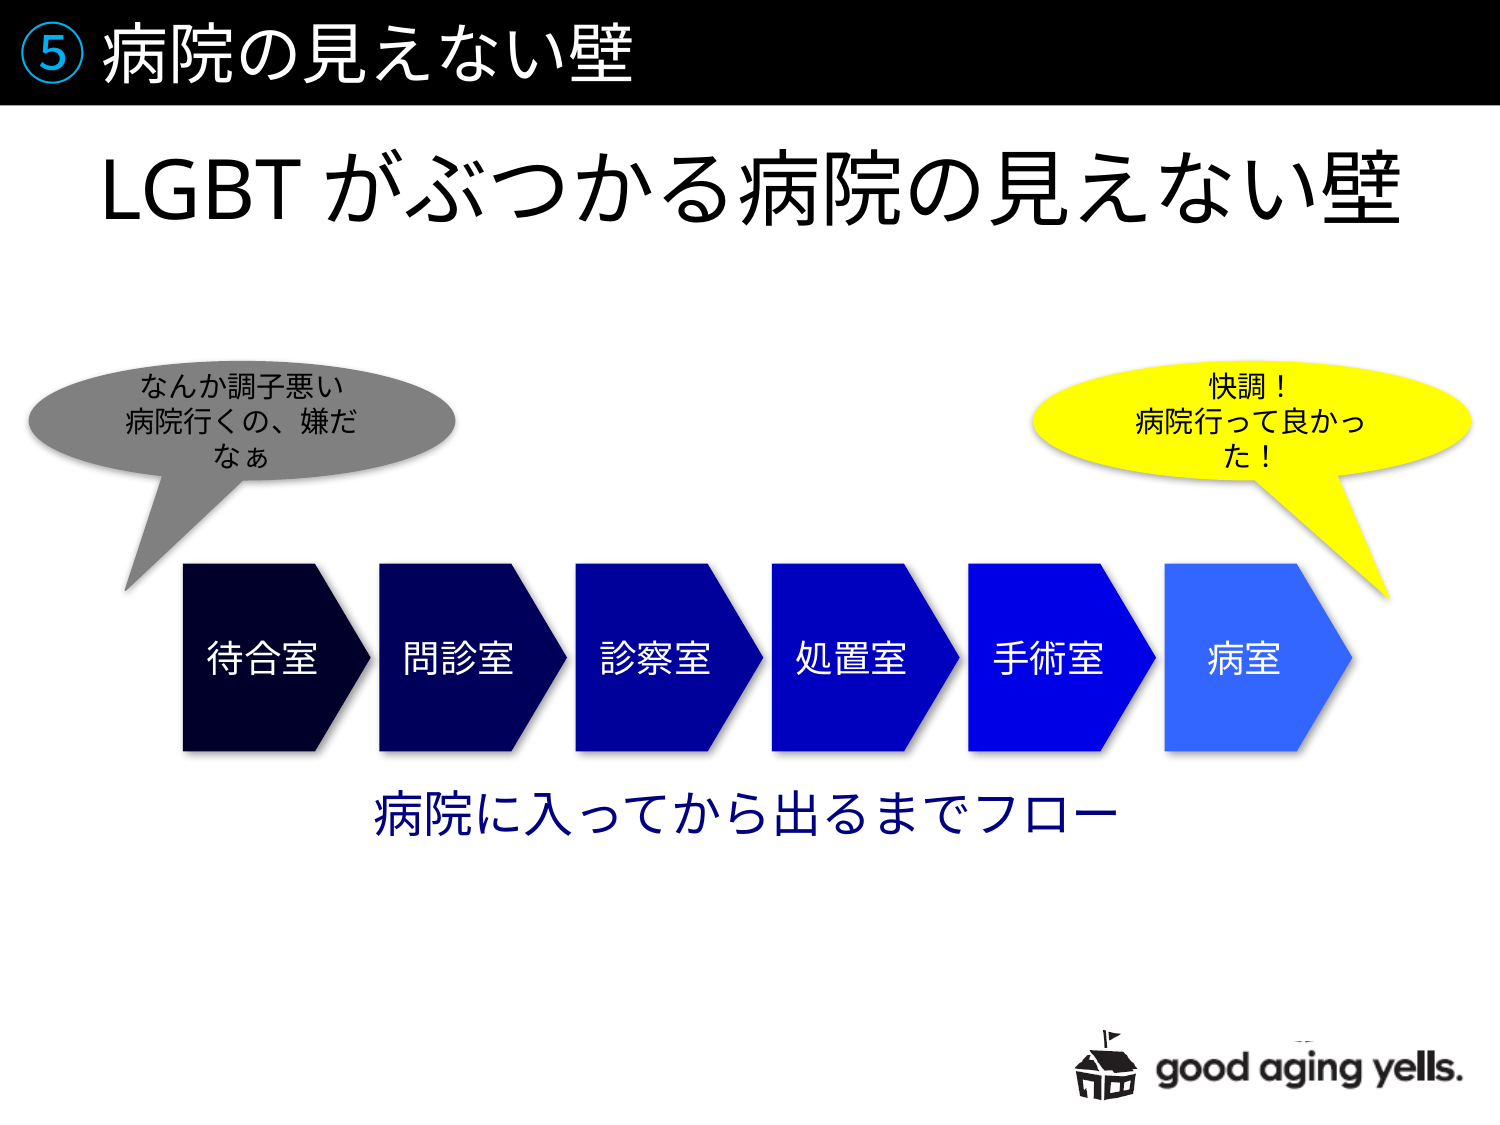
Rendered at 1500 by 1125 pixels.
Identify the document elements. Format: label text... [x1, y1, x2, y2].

text_box 手術室 [967, 562, 1157, 753]
text_box 診察室 [574, 562, 765, 753]
text_box [0, 0, 494, 91]
text_box 病室 [1163, 562, 1354, 753]
text_box 問診室 [378, 562, 568, 753]
text_box 病院に入ってから出るまでフロー [359, 775, 1137, 850]
text_box 待合室 [182, 562, 372, 753]
text_box [0, 0, 1500, 107]
text_box 快調！ 病院行って良かった！ [1032, 360, 1472, 599]
text_box 処置室 [771, 562, 961, 753]
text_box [1065, 1025, 1491, 1106]
text_box ⑤病院の見えない壁 [4, 4, 651, 100]
text_box なんか調子悪い 病院行くの、嫌だなぁ [28, 360, 456, 591]
text_box LGBTがぶつかる病院の見えない壁 [83, 128, 1419, 244]
